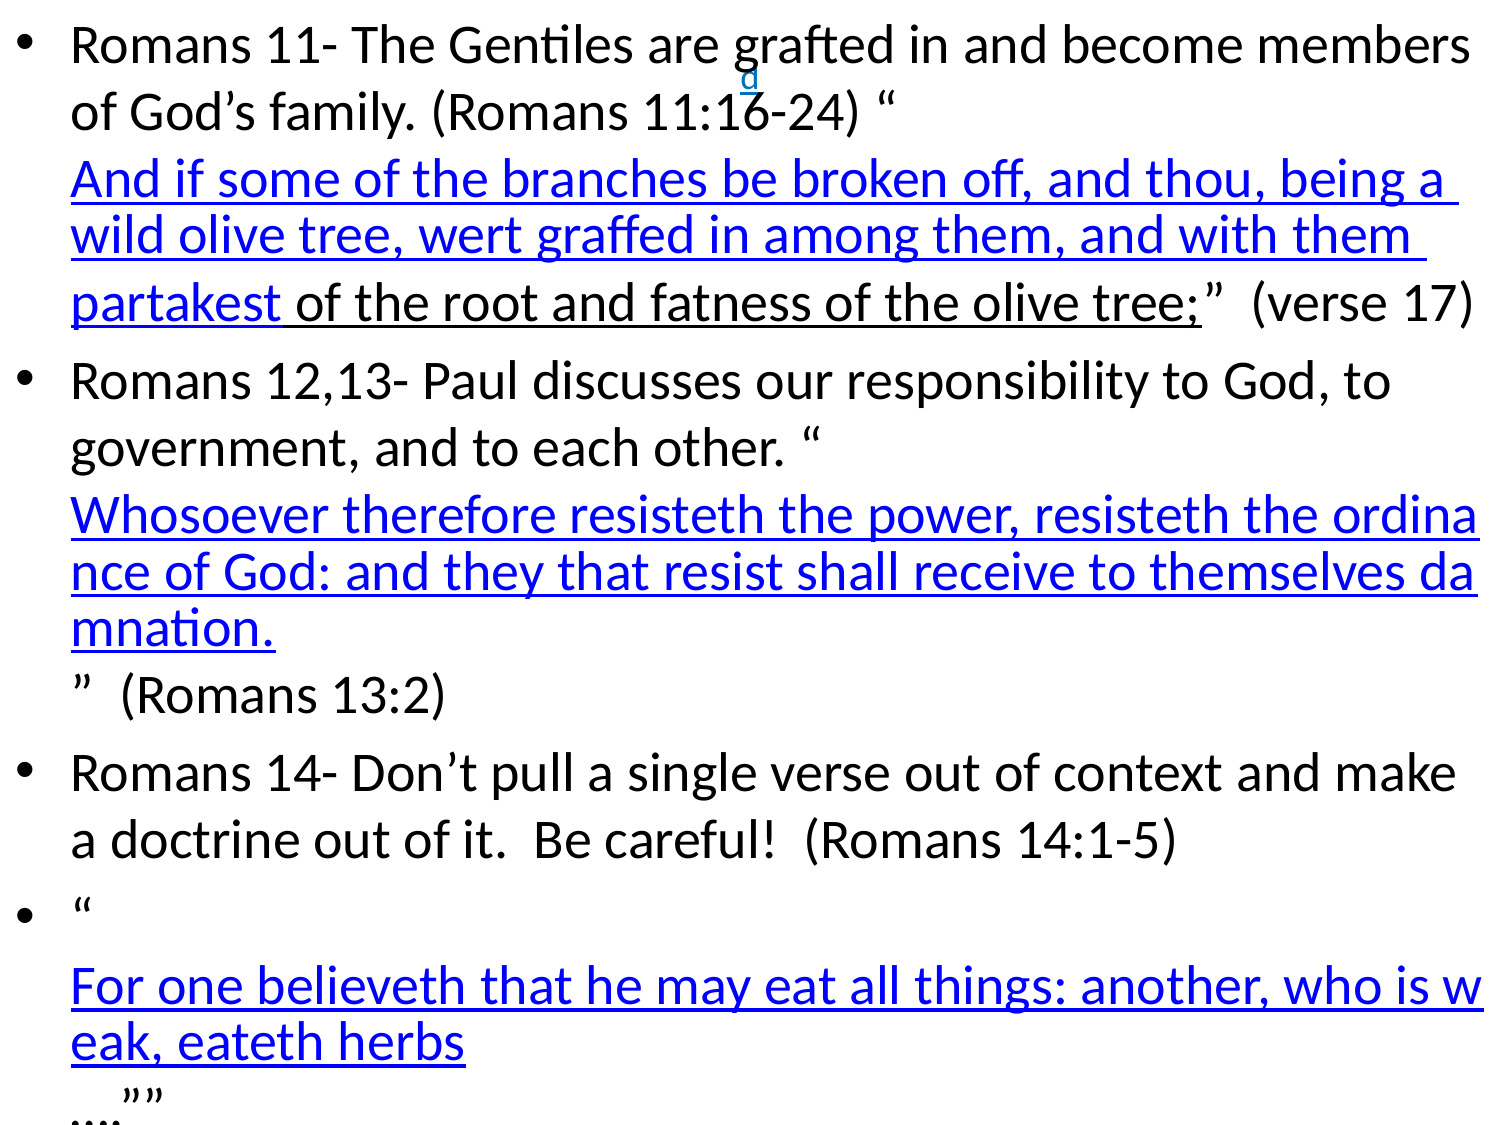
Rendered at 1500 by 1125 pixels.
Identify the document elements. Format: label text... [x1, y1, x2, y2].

list Romans 11- The Gentiles are grafted in and become members of God’s family. (Romans 11:16-24) “And if some of the branches be broken off, and thou, being a wild olive tree, wert graffed in among them, and with them partakest of the root and fatness of the olive tree;” (verse 17) Romans 12,13- Paul discusses our responsibility to God, to government, and to each other. “Whosoever therefore resisteth the power, resisteth the ordinance of God: and they that resist shall receive to themselves damnation.” (Romans 13:2) Romans 14- Don’t pull a single verse out of context and make a doctrine out of it. Be careful! (Romans 14:1-5) “For one believeth that he may eat all things: another, who is weak, eateth herbs….”” One man esteemeth one day above another: another esteemeth every day alike. Let every man be fully persuaded in his own mind.” (verse 2,5) [0, 0, 1500, 1125]
